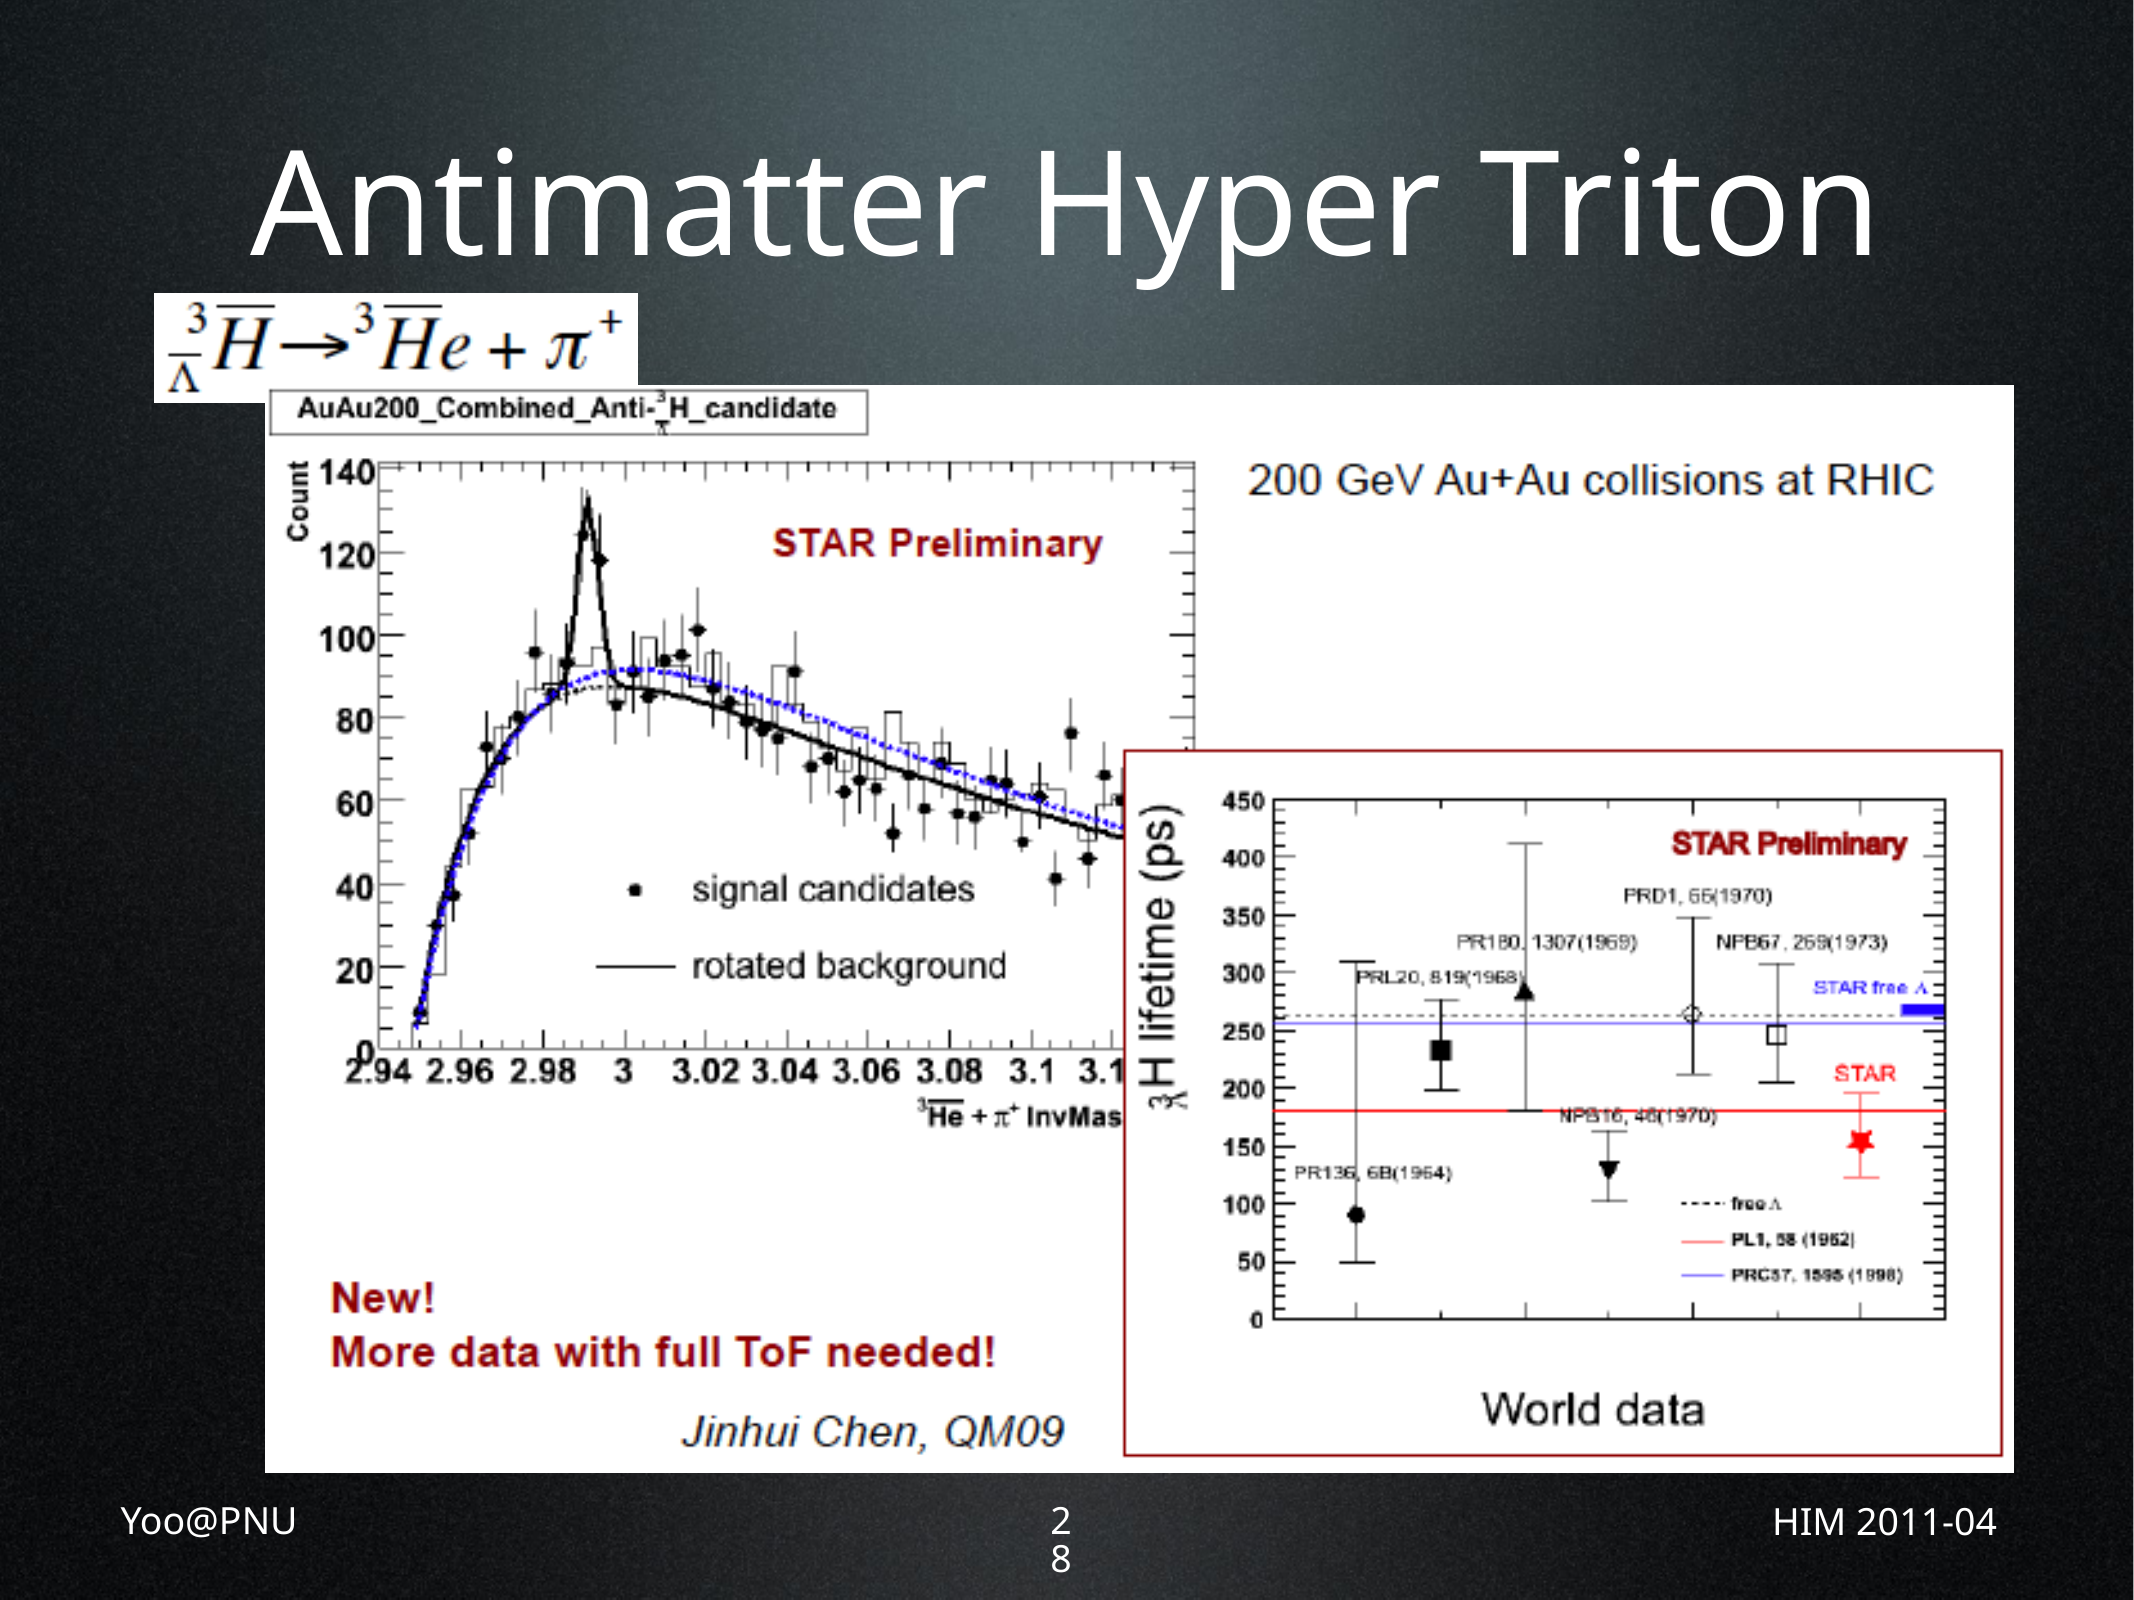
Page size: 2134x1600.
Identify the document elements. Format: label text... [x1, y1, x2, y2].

picture [0, 0, 2134, 1600]
slide_number 28 [1035, 1489, 1099, 1550]
title Antimatter Hyper Triton [177, 24, 1957, 369]
